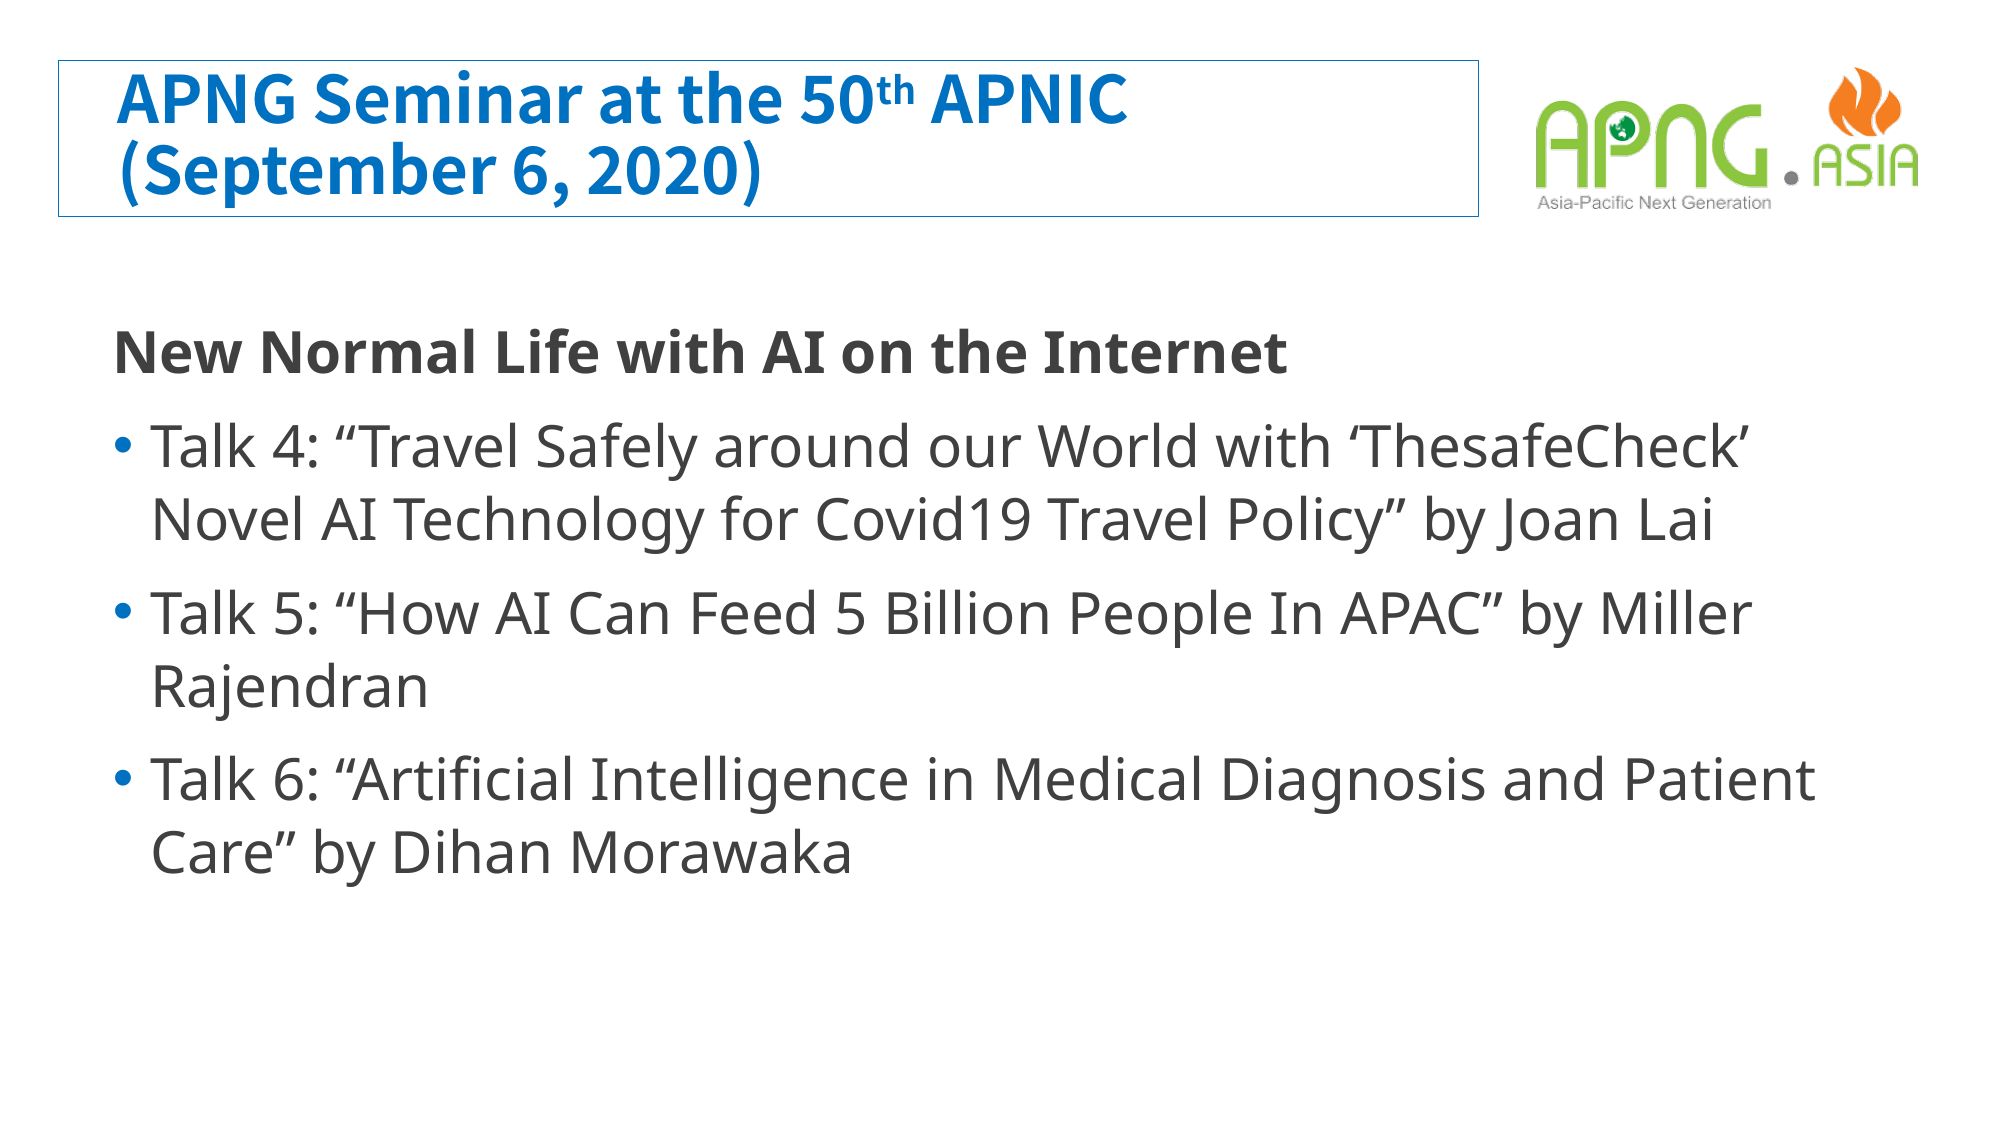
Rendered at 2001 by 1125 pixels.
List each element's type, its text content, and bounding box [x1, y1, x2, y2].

list New Normal Life with AI on the Internet Talk 4: “Travel Safely around our World with ‘ThesafeCheck’ Novel AI Technology for Covid19 Travel Policy” by Joan Lai Talk 5: “How AI Can Feed 5 Billion People In APAC” by Miller Rajendran Talk 6: “Artificial Intelligence in Medical Diagnosis and Patient Care” by Dihan Morawaka [97, 304, 1871, 1058]
title APNG Seminar at the 50th APNIC (September 6, 2020) [58, 59, 1479, 217]
picture [1521, 67, 1932, 209]
